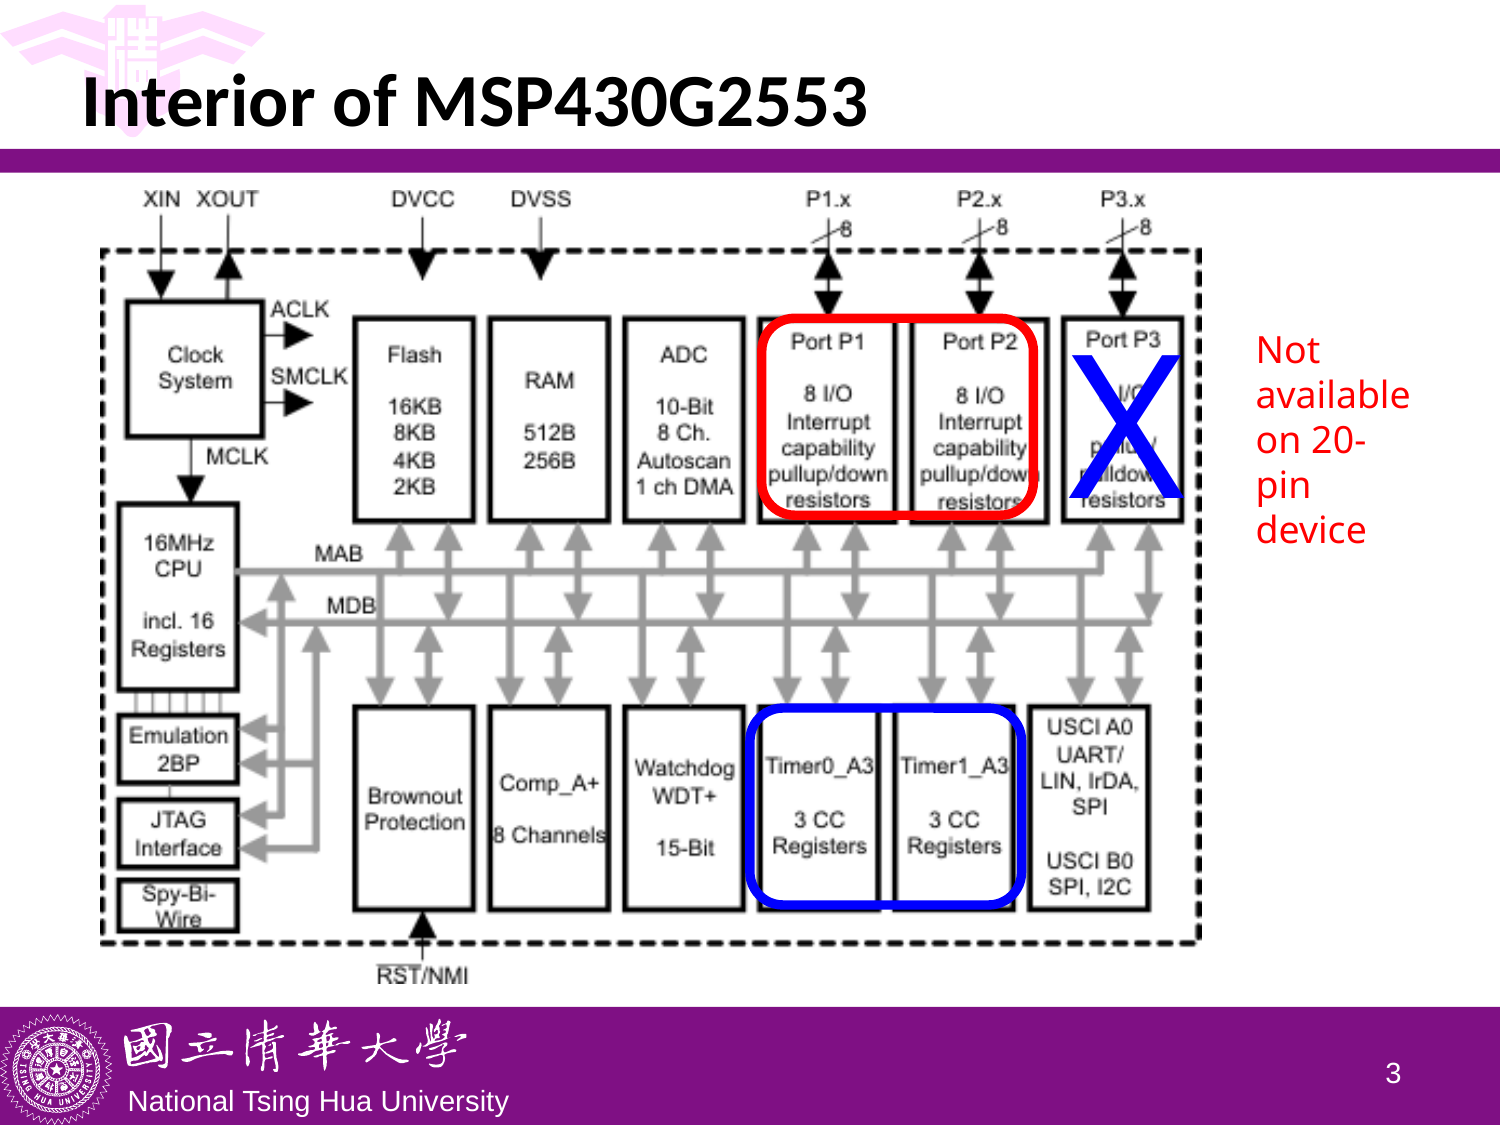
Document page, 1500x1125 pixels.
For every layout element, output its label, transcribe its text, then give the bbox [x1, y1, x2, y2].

slide_number 2 [1104, 1021, 1417, 1097]
picture [100, 190, 1202, 984]
text_box Not available on 20-pin device [1240, 318, 1435, 559]
title Interior of MSP430G2553 [66, 37, 1413, 149]
